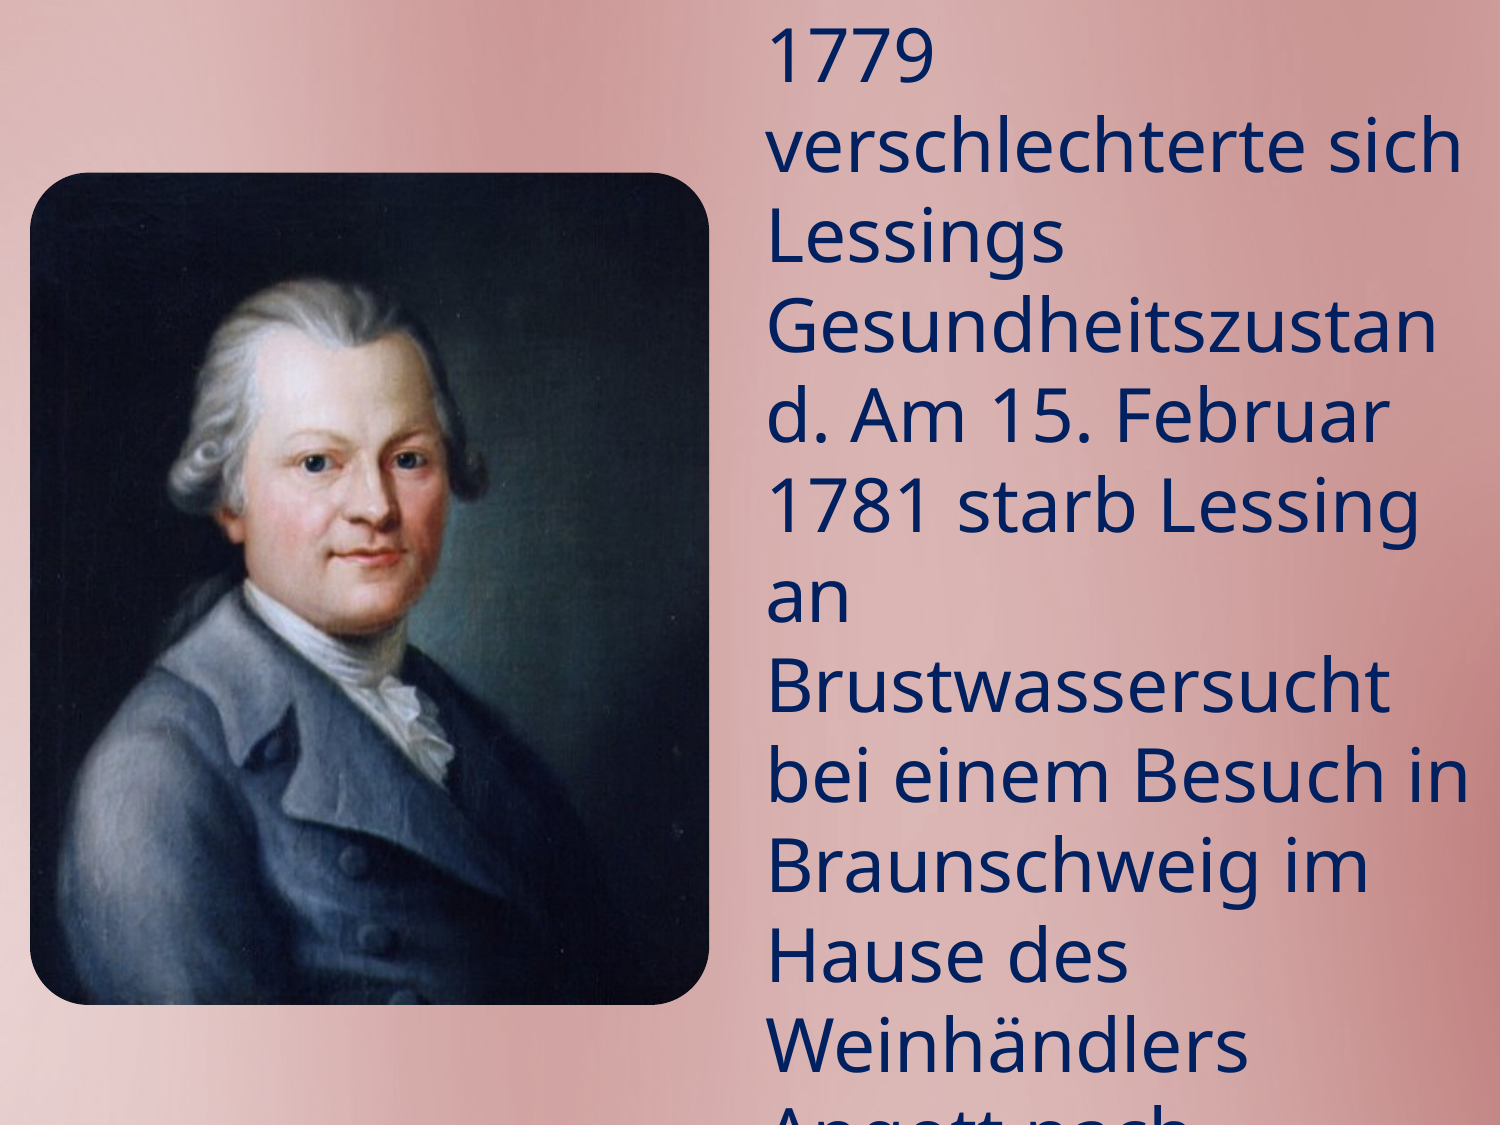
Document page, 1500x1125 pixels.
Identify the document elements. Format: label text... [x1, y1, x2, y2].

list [29, 172, 710, 1006]
list 1779 verschlechterte sich Lessings Gesundheitszustand. Am 15. Februar 1781 starb Lessing an Brustwassersucht bei einem Besuch in Braunschweig im Hause des Weinhändlers Angott nach vierzehntägiger Krankheit. [750, 0, 1500, 1125]
